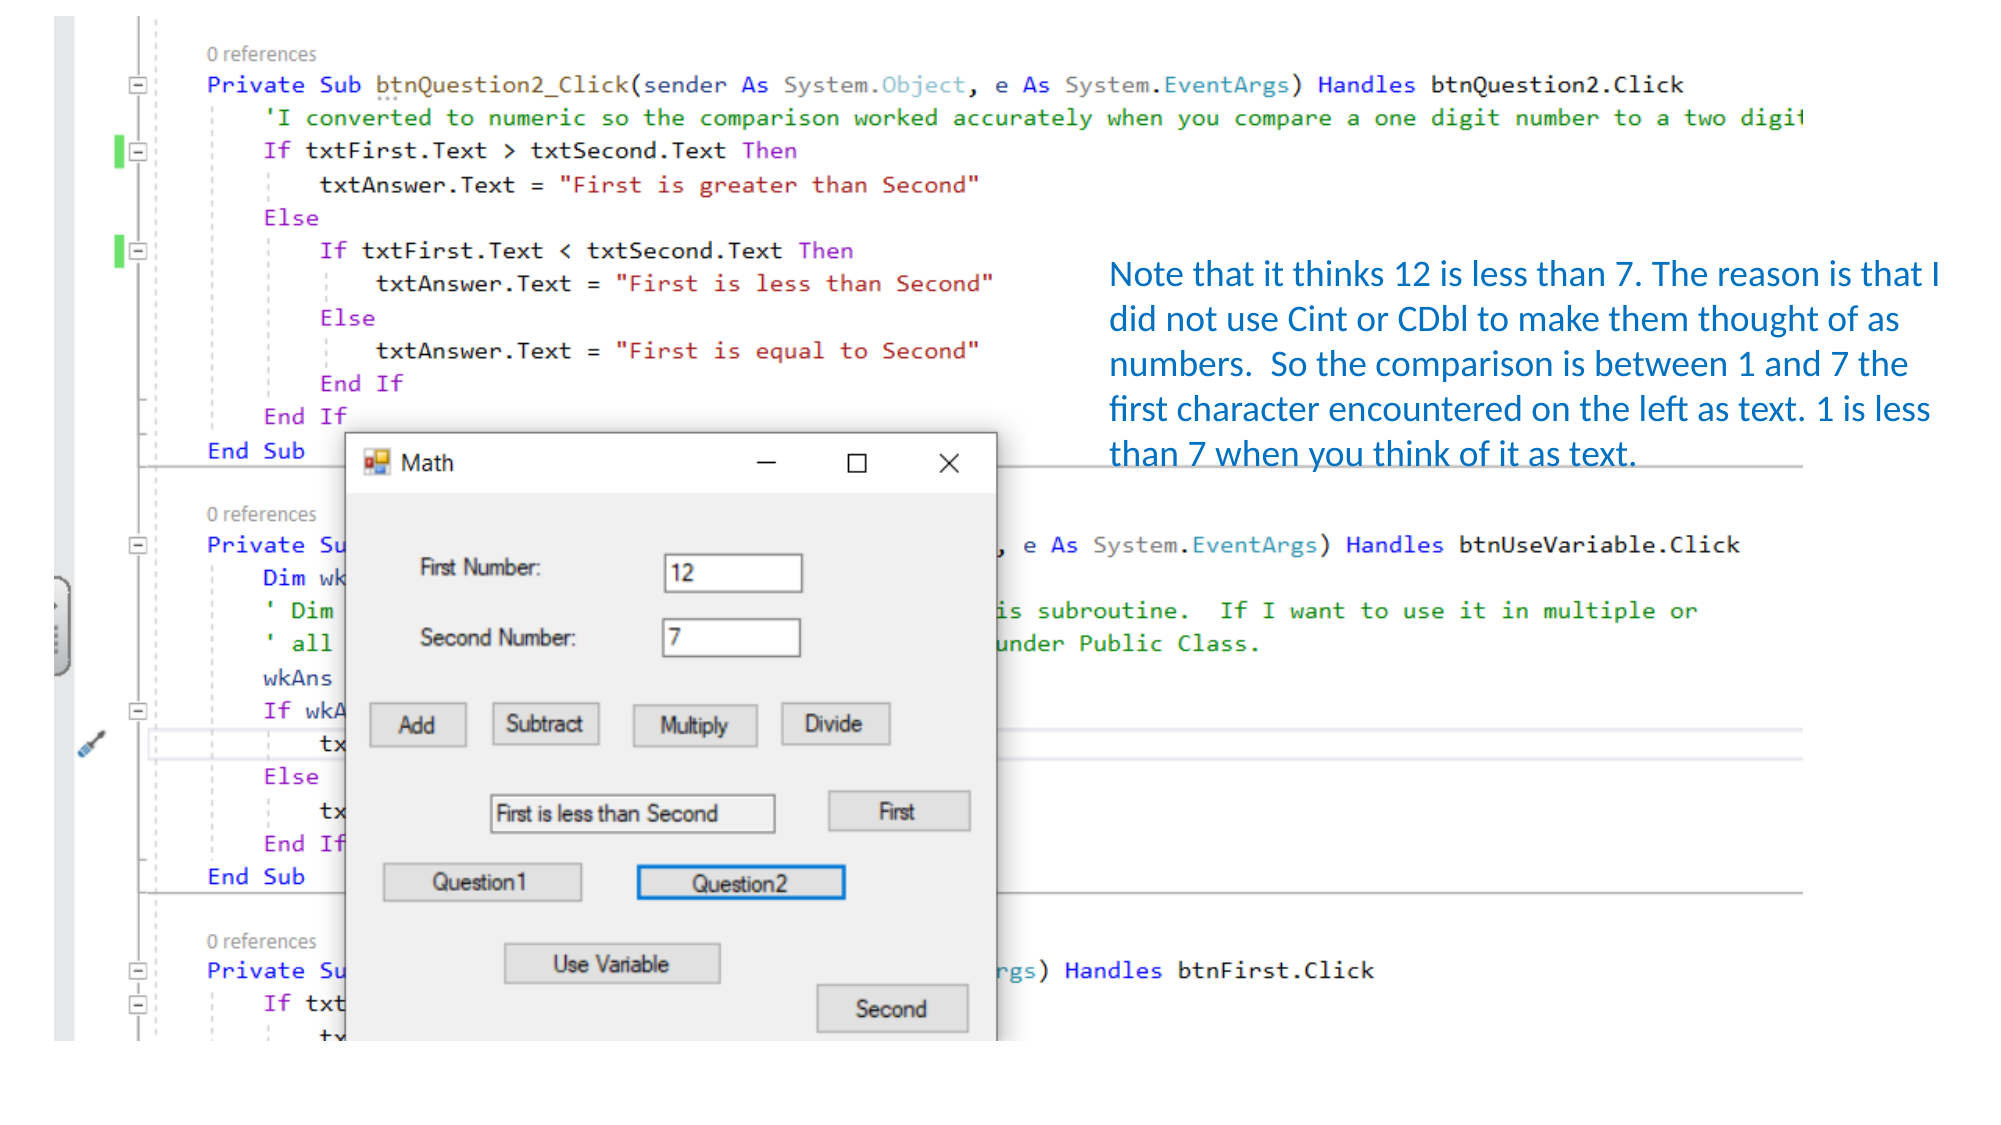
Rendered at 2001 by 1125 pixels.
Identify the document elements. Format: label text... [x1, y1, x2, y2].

picture [54, 16, 1803, 1041]
text_box Note that it thinks 12 is less than 7. The reason is that I did not use Cint or CDbl to make them thought of as numbers. So the comparison is between 1 and 7 the first character encountered on the left as text. 1 is less than 7 when you think of it as text. [1803, 241, 1979, 481]
